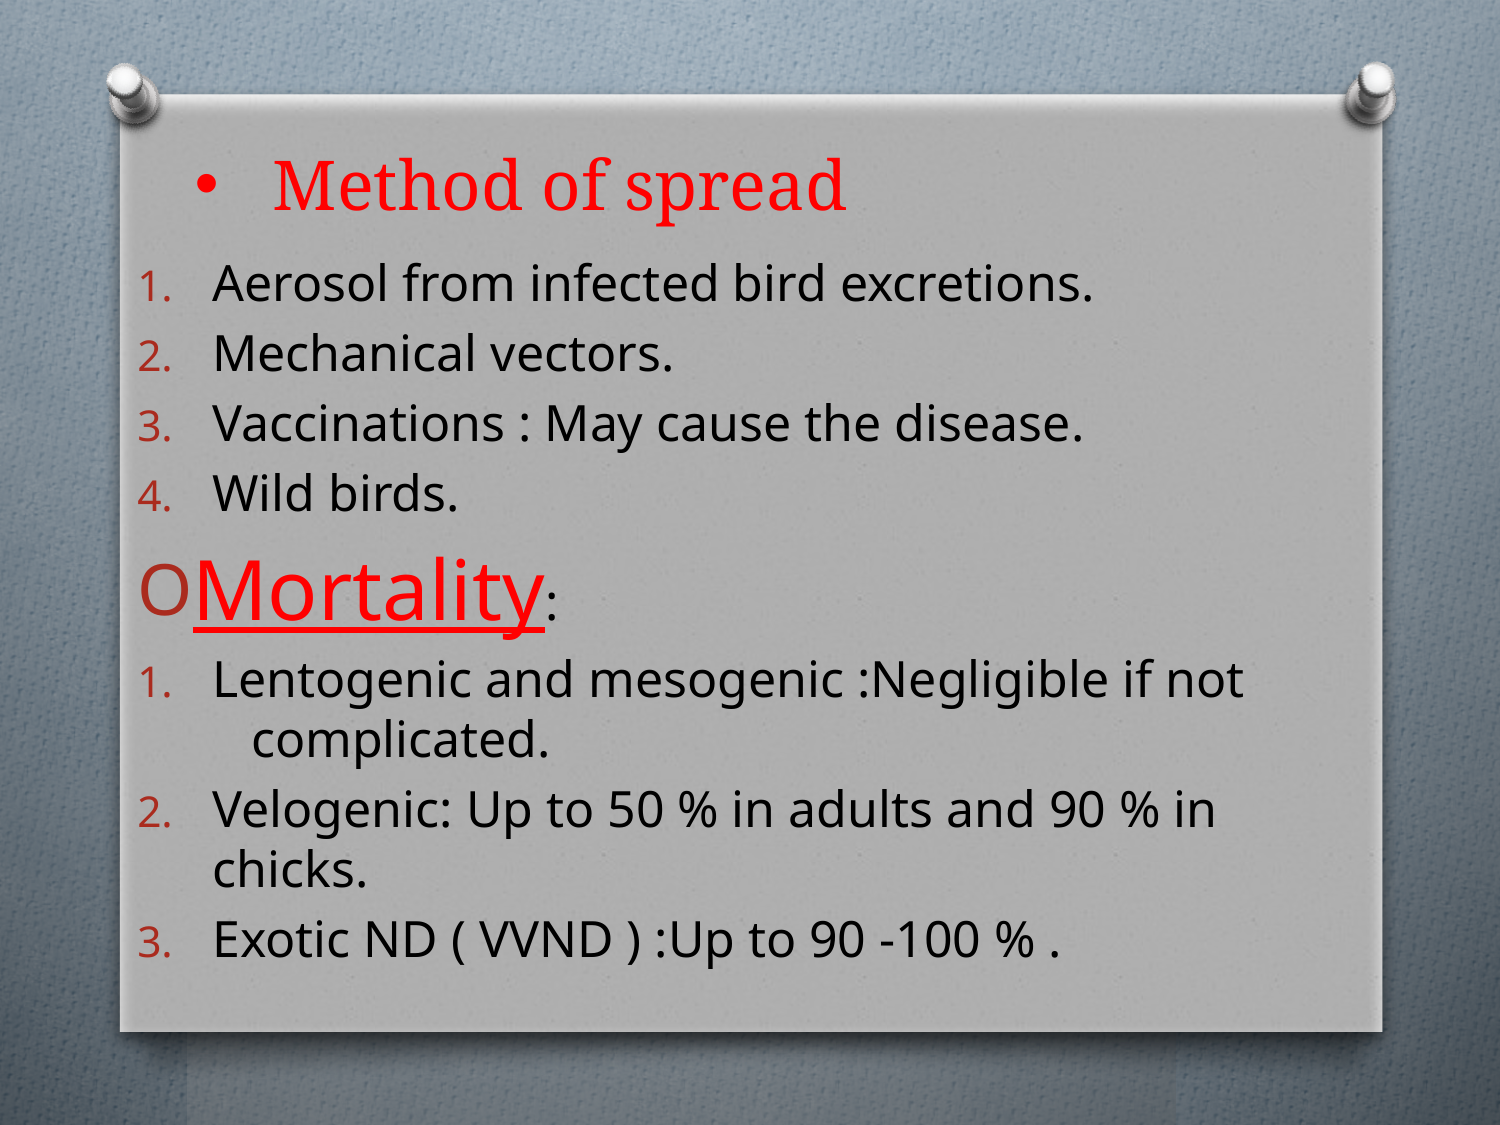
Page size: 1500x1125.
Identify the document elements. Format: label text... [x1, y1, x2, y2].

list Aerosol from infected bird excretions. Mechanical vectors. Vaccinations : May cause the disease. Wild birds. Mortality: Lentogenic and mesogenic :Negligible if not complicated. Velogenic: Up to 50 % in adults and 90 % in chicks. Exotic ND ( VVND ) :Up to 90 -100 % . [122, 243, 1353, 1035]
picture [75, 29, 198, 153]
title Method of spread [179, 134, 1323, 232]
picture [1317, 35, 1439, 156]
